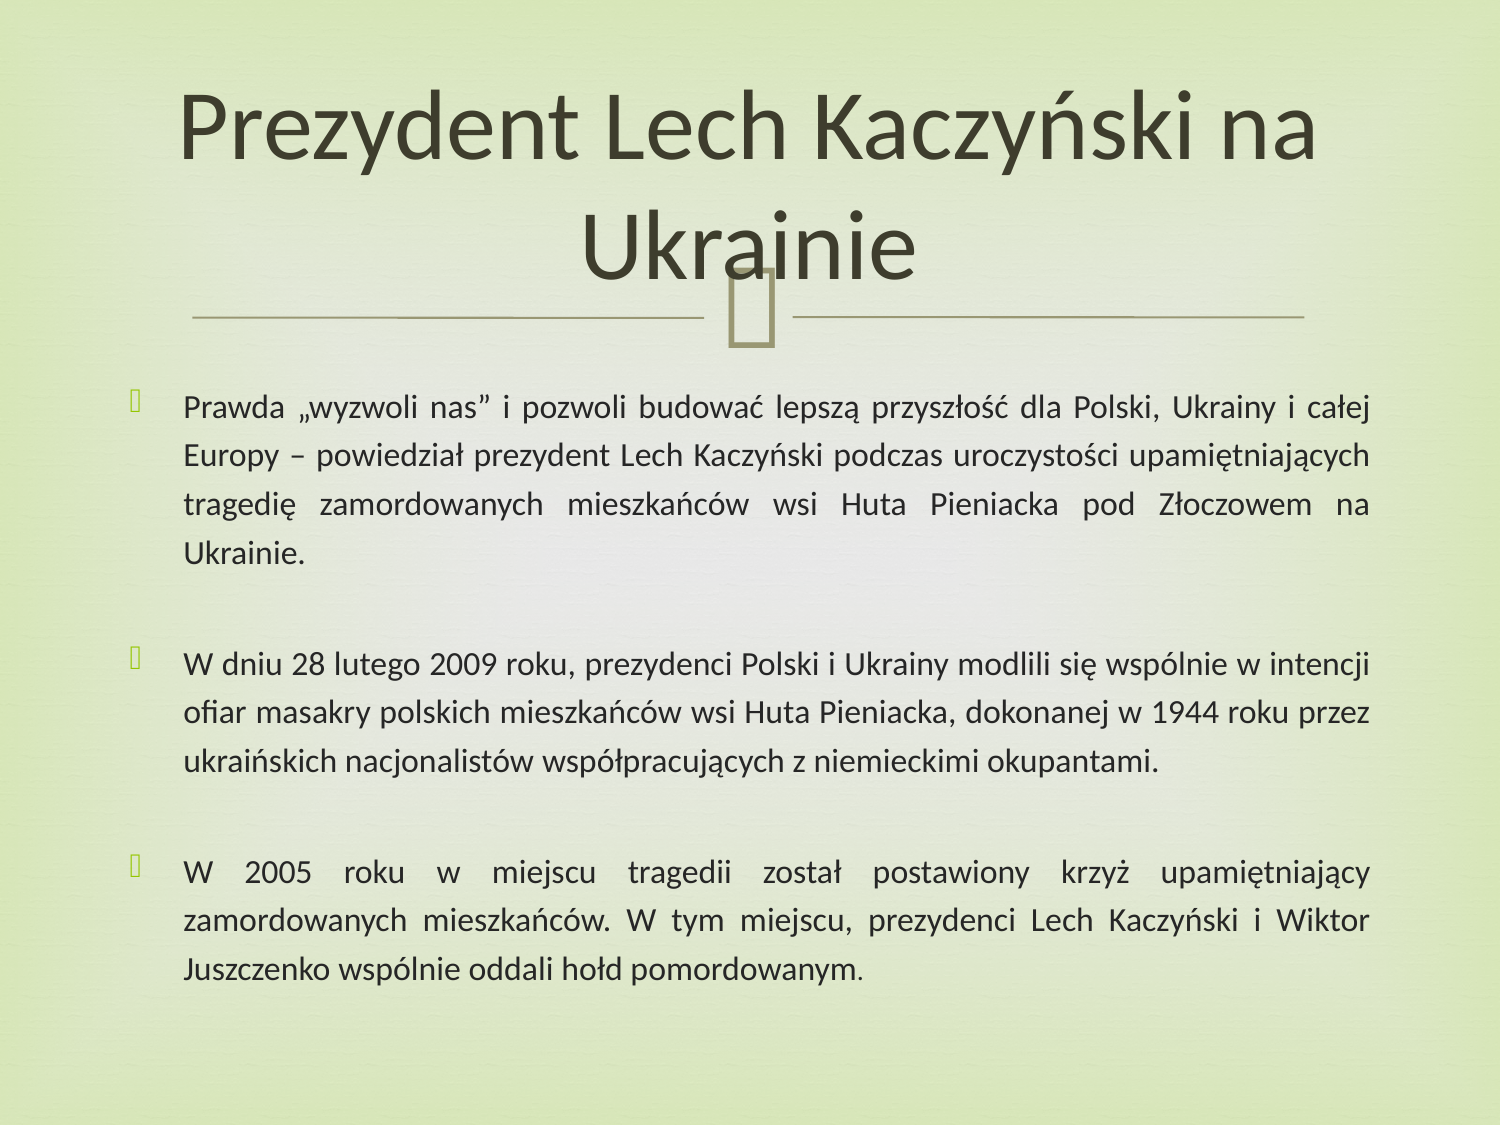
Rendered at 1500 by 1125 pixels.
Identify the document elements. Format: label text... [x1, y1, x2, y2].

list Prawda „wyzwoli nas” i pozwoli budować lepszą przyszłość dla Polski, Ukrainy i całej Europy – powiedział prezydent Lech Kaczyński podczas uroczystości upamiętniających tragedię zamordowanych mieszkańców wsi Huta Pieniacka pod Złoczowem na Ukrainie. W dniu 28 lutego 2009 roku, prezydenci Polski i Ukrainy modlili się wspólnie w intencji ofiar masakry polskich mieszkańców wsi Huta Pieniacka, dokonanej w 1944 roku przez ukraińskich nacjonalistów współpracujących z niemieckimi okupantami. W 2005 roku w miejscu tragedii został postawiony krzyż upamiętniający zamordowanych mieszkańców. W tym miejscu, prezydenci Lech Kaczyński i Wiktor Juszczenko wspólnie oddali hołd pomordowanym. [114, 368, 1386, 1005]
title Prezydent Lech Kaczyński na Ukrainie [112, 93, 1386, 267]
